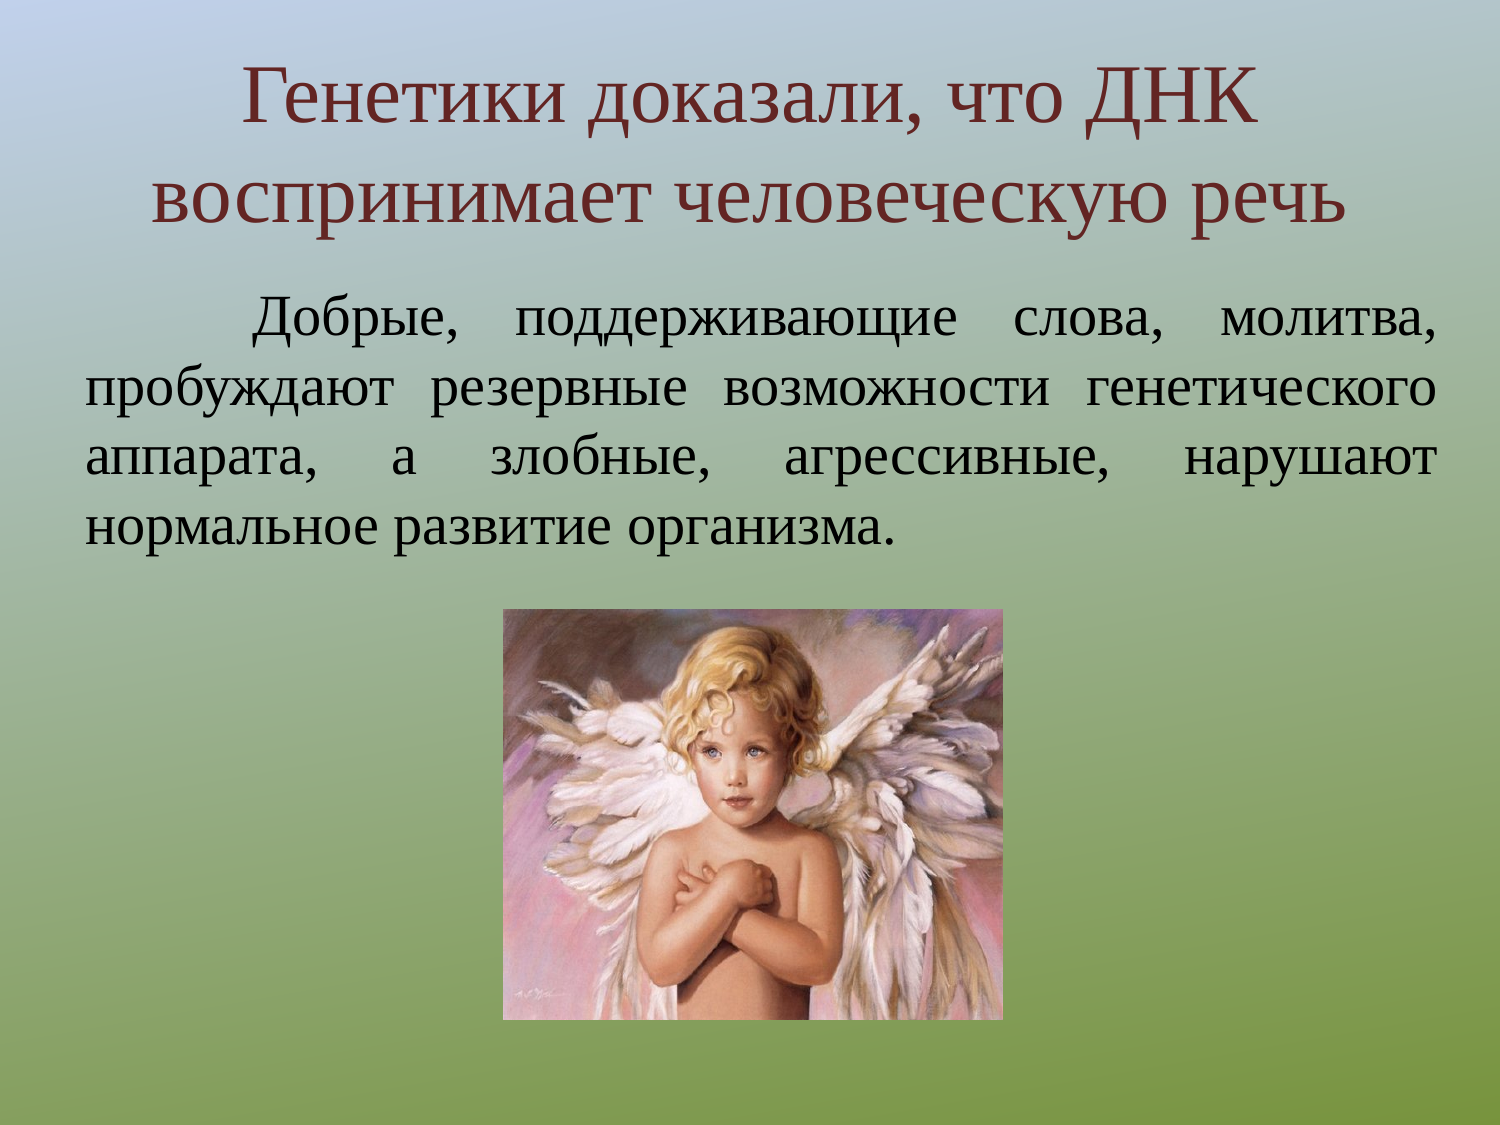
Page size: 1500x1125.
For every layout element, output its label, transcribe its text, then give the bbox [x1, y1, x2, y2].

picture [503, 609, 1003, 1020]
title Генетики доказали, что ДНК воспринимает человеческую речь [75, 45, 1425, 233]
list Добрые, поддерживающие слова, молитва, пробуждают резервные возможности генетического аппарата, а злобные, агрессивные, нарушают нормальное развитие организма. [70, 269, 1454, 575]
